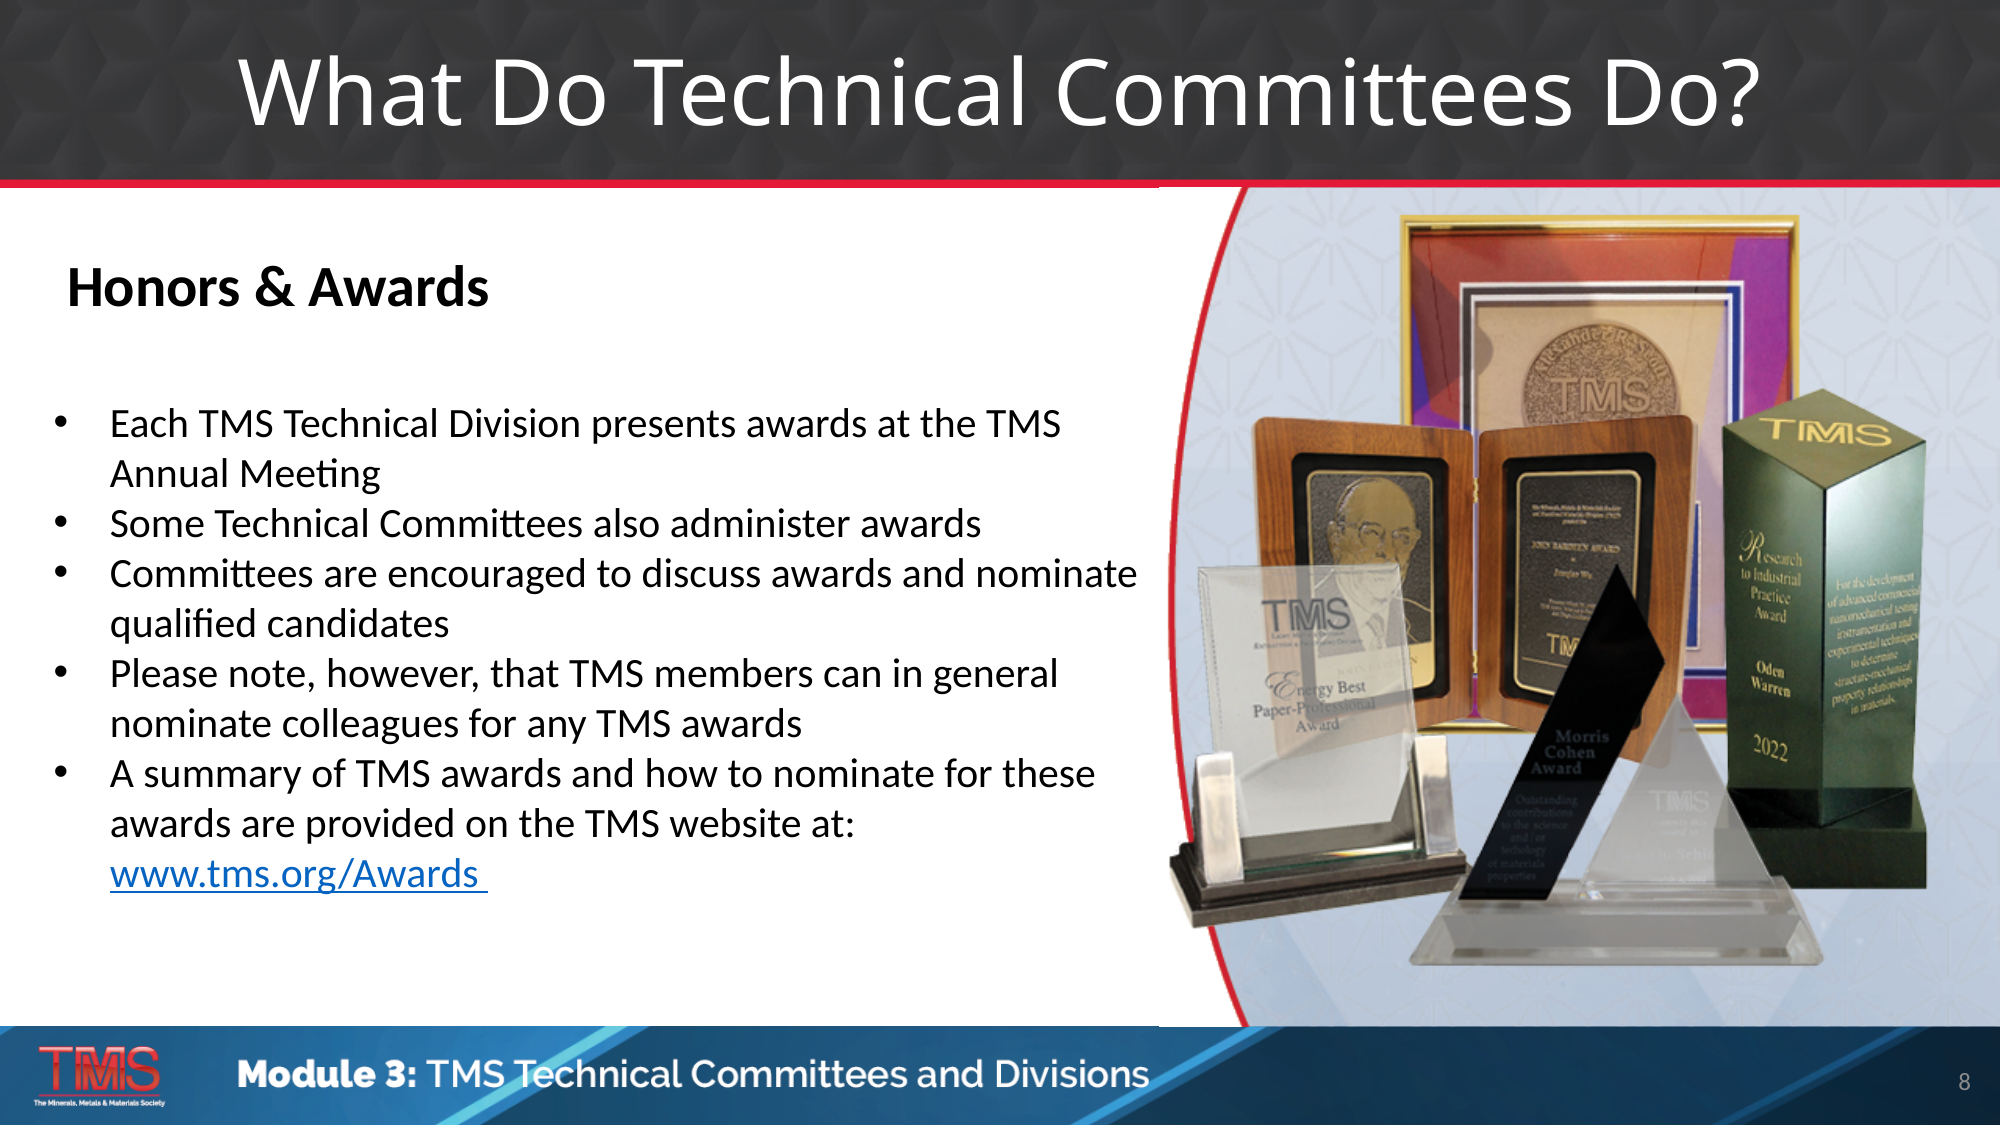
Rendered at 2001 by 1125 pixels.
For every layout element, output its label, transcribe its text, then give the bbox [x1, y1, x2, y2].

text_box Each TMS Technical Division presents awards at the TMS Annual Meeting Some Technical Committees also administer awards Committees are encouraged to discuss awards and nominate qualified candidates Please note, however, that TMS members can in general nominate colleagues for any TMS awards A summary of TMS awards and how to nominate for these awards are provided on the TMS website at: www.tms.org/Awards [38, 388, 1159, 949]
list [1159, 187, 2000, 1027]
text_box Honors & Awards [52, 240, 1159, 326]
picture [0, 1026, 2000, 1125]
title What Do Technical Committees Do? [0, 0, 2000, 204]
